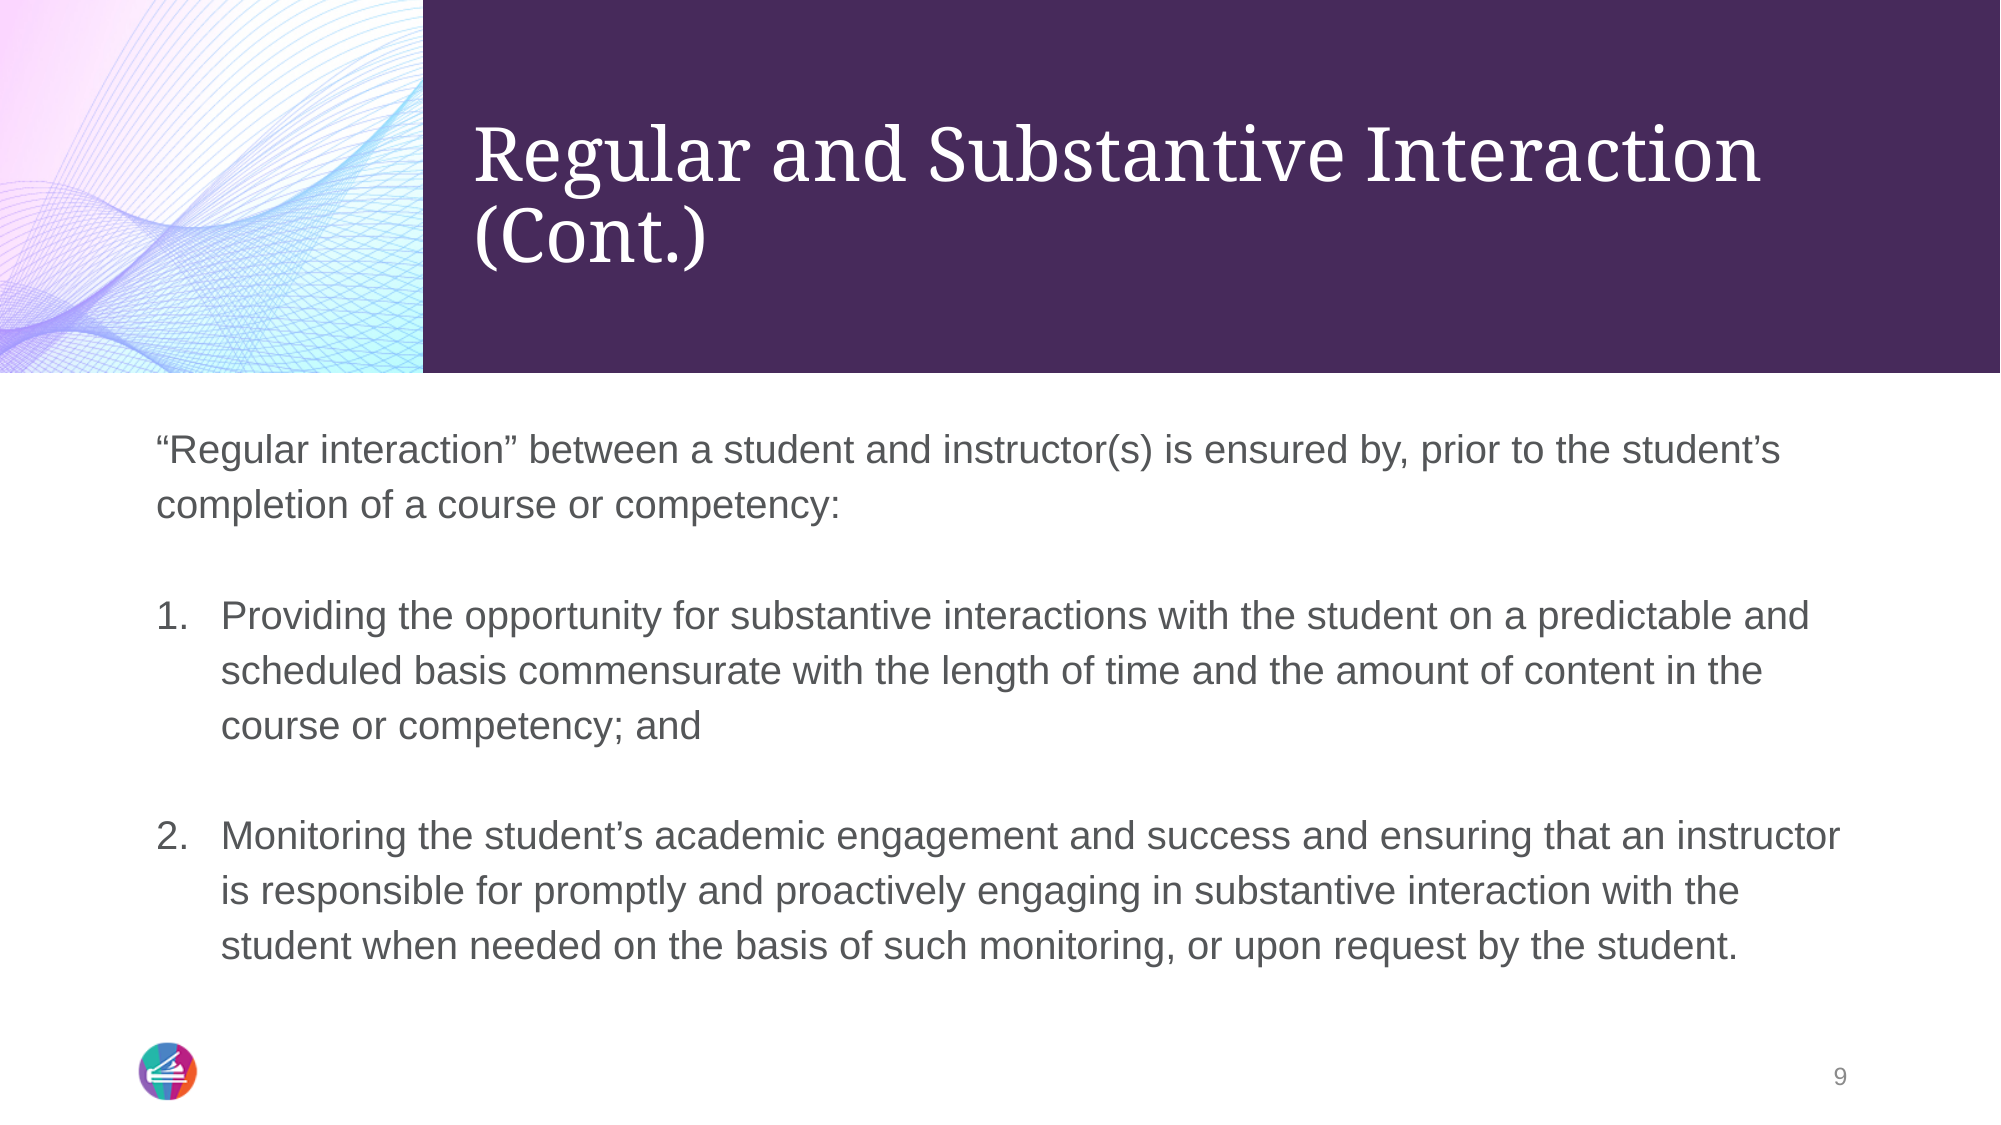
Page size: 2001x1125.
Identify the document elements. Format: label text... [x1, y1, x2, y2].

picture [136, 1040, 199, 1103]
title Regular and Substantive Interaction (Cont.) [458, 59, 1863, 337]
list “Regular interaction” between a student and instructor(s) is ensured by, prior to the student’s completion of a course or competency: Providing the opportunity for substantive interactions with the student on a predictable and scheduled basis commensurate with the length of time and the amount of content in the course or competency; and Monitoring the student’s academic engagement and success and ensuring that an instructor is responsible for promptly and proactively engaging in substantive interaction with the student when needed on the basis of such monitoring, or upon request by the student. [137, 409, 1863, 1027]
picture [0, 0, 423, 373]
slide_number 9 [1412, 1048, 1863, 1103]
